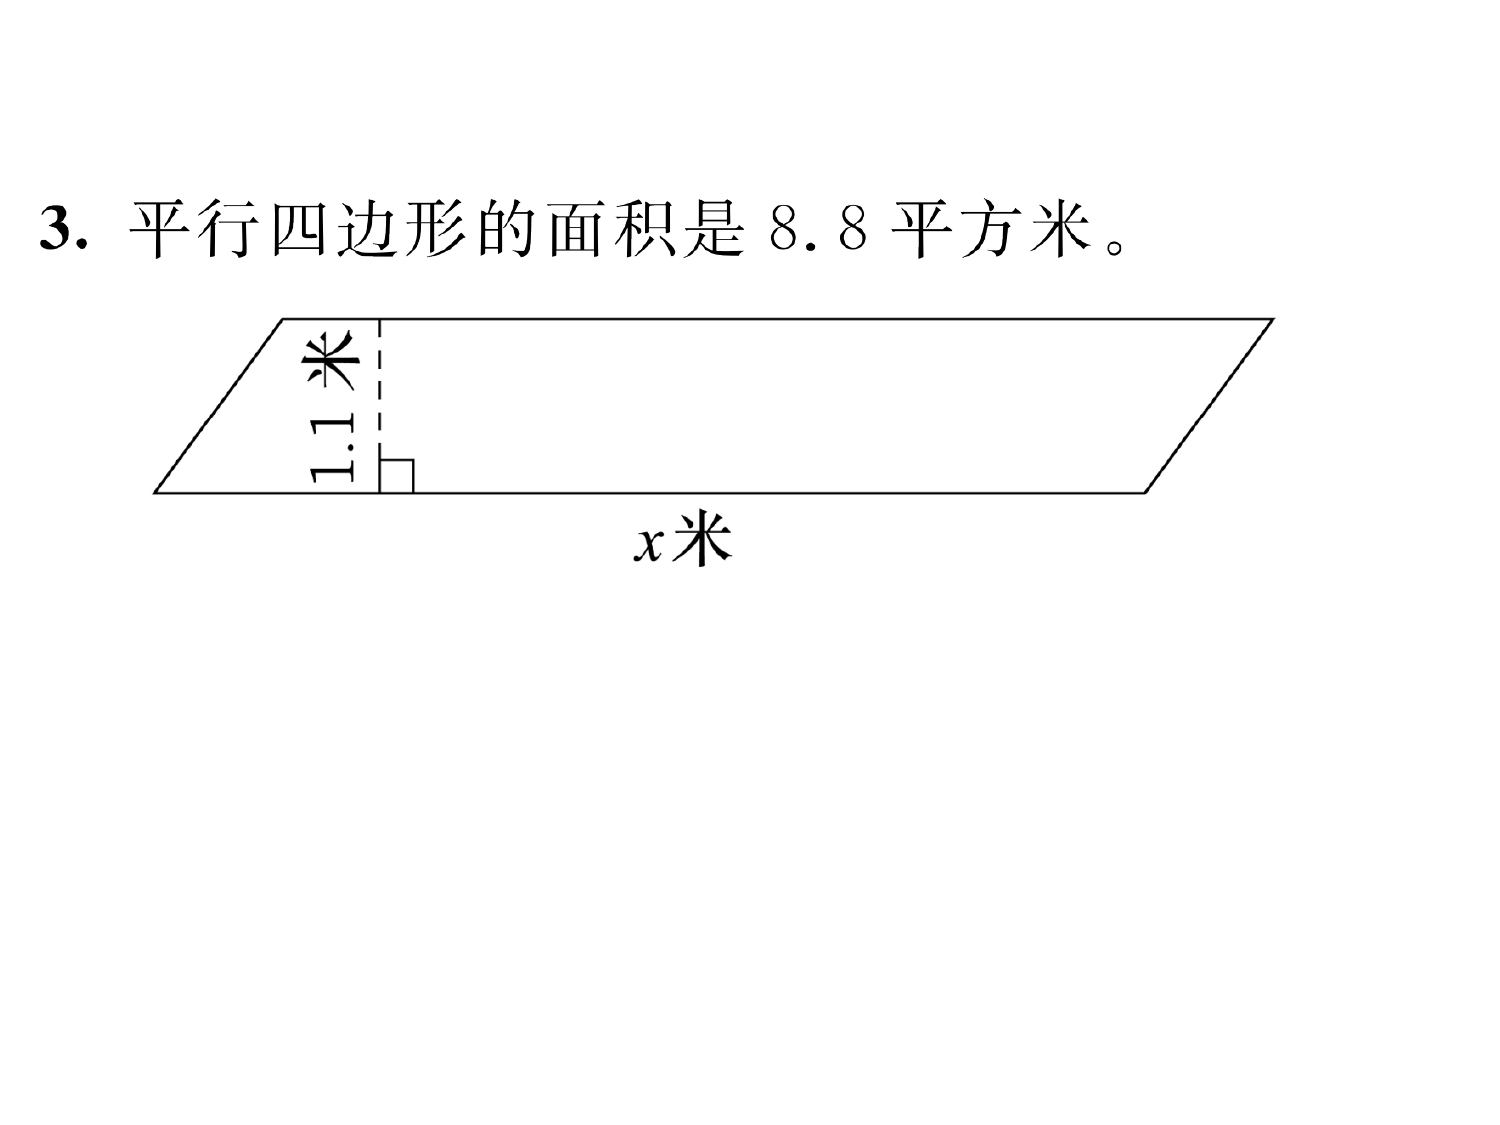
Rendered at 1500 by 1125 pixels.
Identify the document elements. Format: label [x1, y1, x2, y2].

picture [35, 177, 1453, 827]
